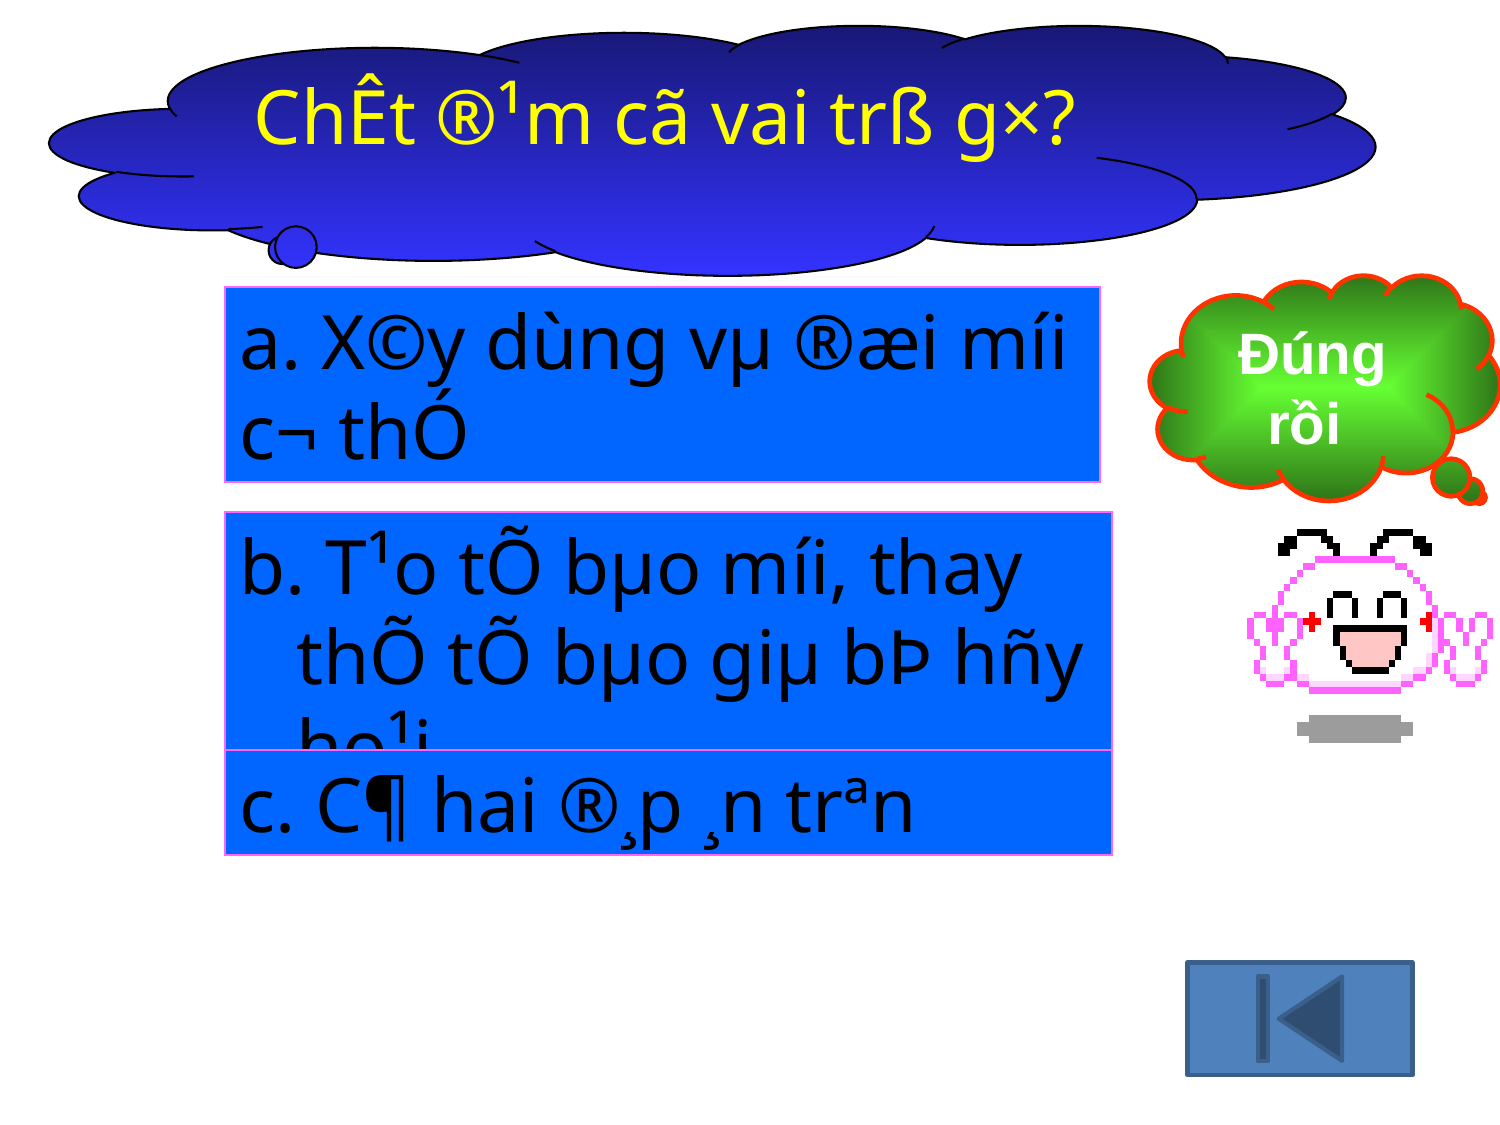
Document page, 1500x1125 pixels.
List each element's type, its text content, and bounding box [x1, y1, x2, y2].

picture [1211, 474, 1500, 751]
text_box a. X©y dùng vµ ®æi míi c¬ thÓ [225, 287, 1100, 483]
text_box ChÊt ®¹m cã vai trß g×? [48, 25, 1376, 276]
text_box [1185, 960, 1415, 1077]
text_box Đúng rồi [1149, 275, 1500, 474]
text_box b. T¹o tÕ bµo míi, thay thÕ tÕ bµo giµ bÞ hñy ho¹i [224, 512, 1113, 749]
text_box c. C¶ hai ®¸p ¸n trªn [224, 749, 1113, 855]
